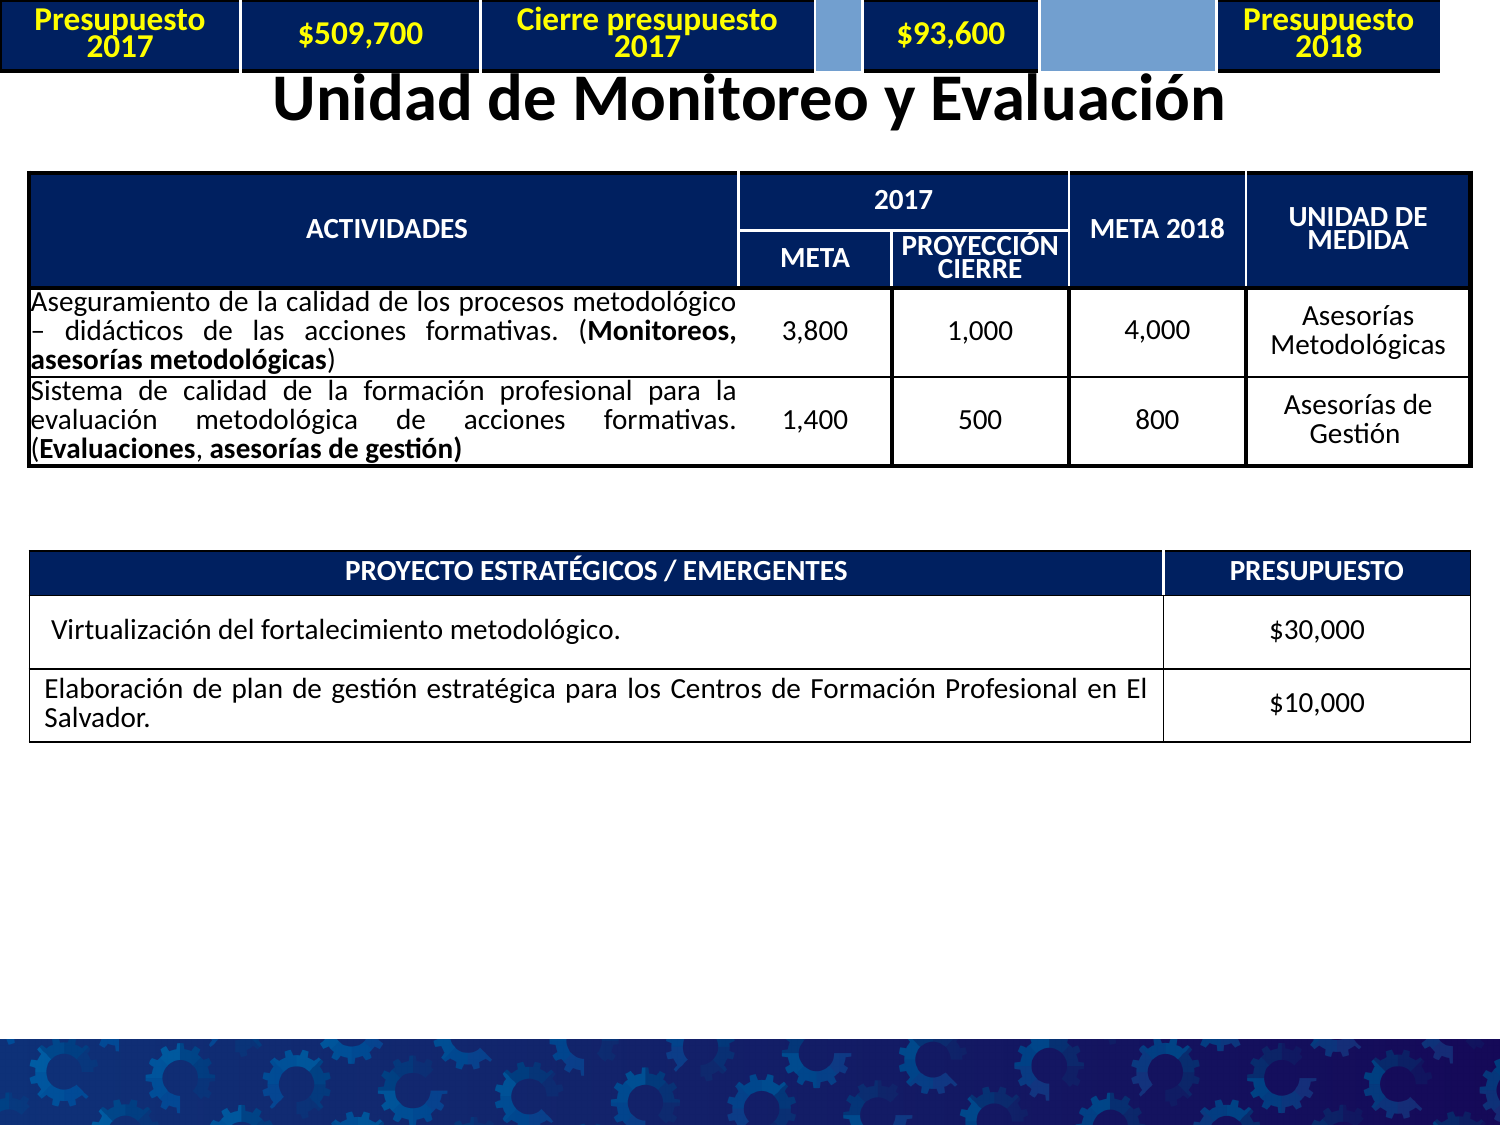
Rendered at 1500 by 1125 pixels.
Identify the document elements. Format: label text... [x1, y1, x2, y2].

table_cell Asesorías de Gestión [1248, 378, 1468, 464]
table_header $93,600 [864, 2, 1038, 69]
title Unidad de Monitoreo y Evaluación [75, 71, 1425, 154]
table_header PRESUPUESTO [1165, 552, 1470, 595]
table_header 2017 [740, 175, 1068, 229]
table_cell Aseguramiento de la calidad de los procesos metodológico – didácticos de las acciones formativas. (Monitoreos, asesorías metodológicas) [31, 290, 738, 376]
table_header UNIDAD DE MEDIDA [1247, 175, 1468, 286]
table_cell 500 [894, 378, 1067, 464]
table_cell 4,000 [1071, 290, 1244, 376]
table_header Cierre presupuesto 2017 [482, 2, 814, 69]
table_cell $30,000 [1164, 596, 1470, 668]
table_header PROYECTO ESTRATÉGICOS / EMERGENTES [30, 552, 1162, 595]
table_cell PROYECCIÓN CIERRE [893, 232, 1068, 286]
picture [0, 1039, 1500, 1125]
table_header $509,700 [242, 2, 479, 69]
table_header META 2018 [1070, 175, 1245, 286]
table_cell Asesorías Metodológicas [1248, 290, 1468, 376]
table_header Presupuesto 2018 [1218, 2, 1440, 69]
table_cell 1,000 [894, 290, 1067, 376]
table_cell Elaboración de plan de gestión estratégica para los Centros de Formación Profesional en El Salvador. [30, 670, 1163, 741]
table_cell Sistema de calidad de la formación profesional para la evaluación metodológica de acciones formativas. (Evaluaciones, asesorías de gestión) [31, 378, 738, 464]
table_header Presupuesto 2017 [2, 2, 239, 69]
table_cell 800 [1071, 378, 1244, 464]
table_cell $10,000 [1164, 670, 1470, 741]
table_cell META [740, 232, 890, 286]
table_header ACTIVIDADES [31, 175, 737, 286]
table_cell Virtualización del fortalecimiento metodológico. [30, 596, 1163, 668]
table_cell 3,800 [738, 290, 890, 376]
table_cell 1,400 [738, 378, 890, 464]
